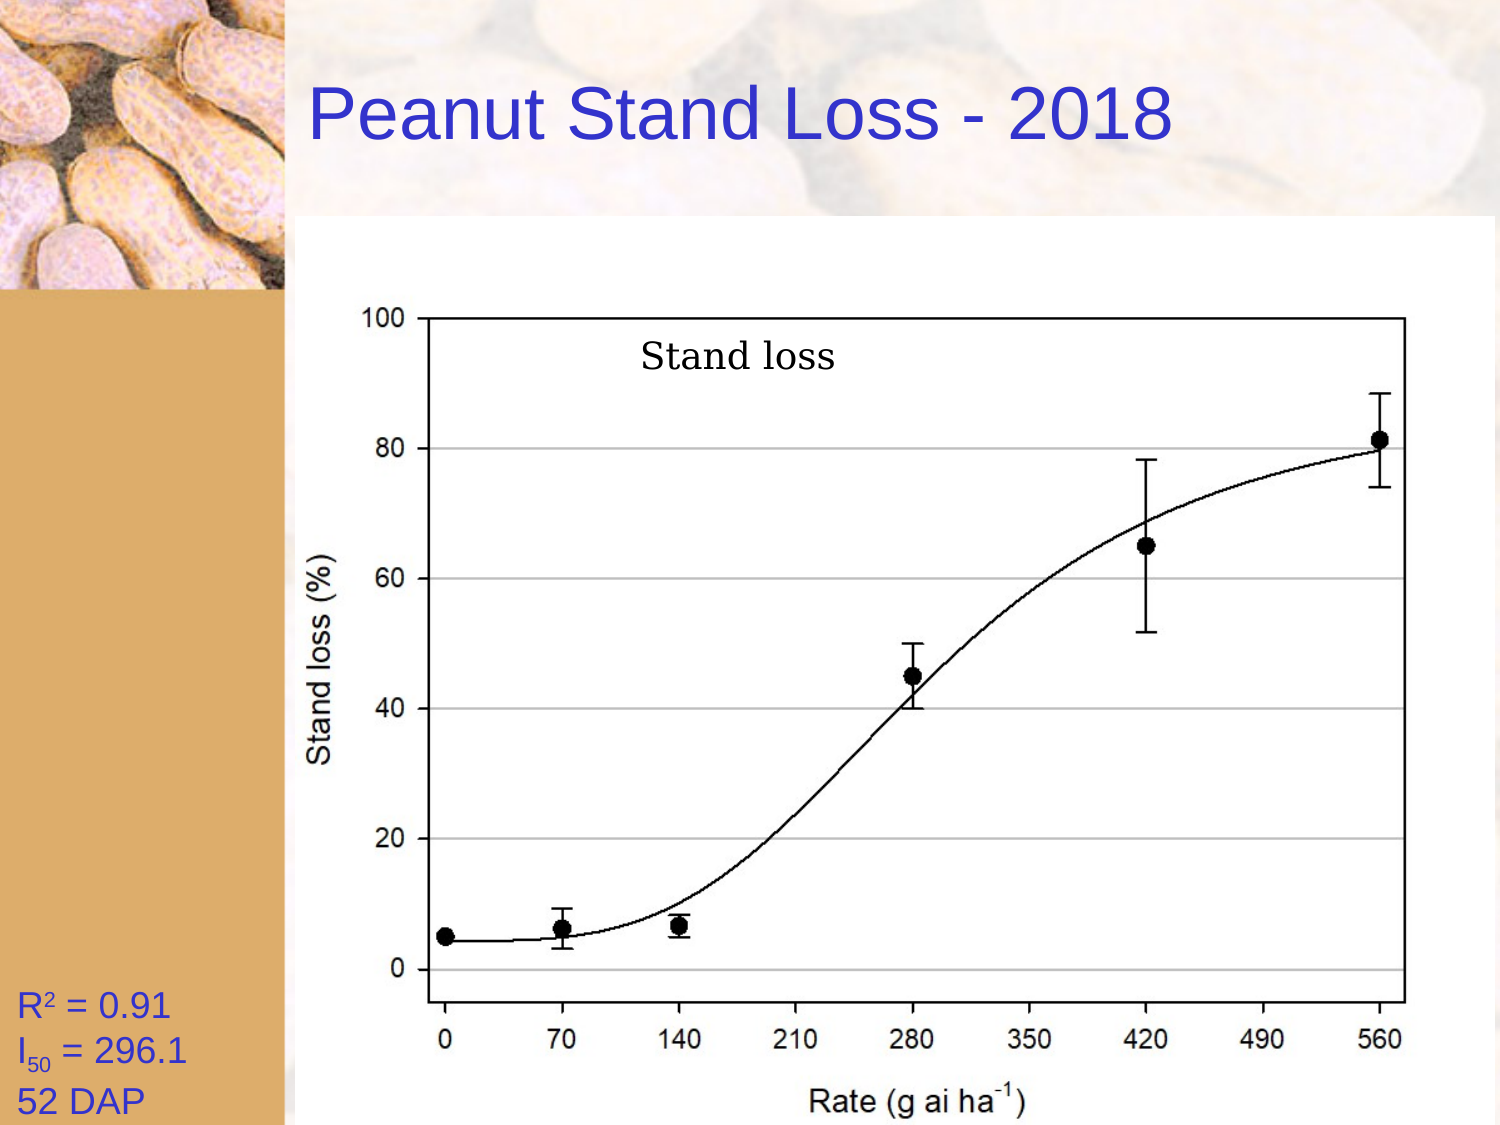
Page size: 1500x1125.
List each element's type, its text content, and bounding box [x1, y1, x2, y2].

title Peanut Stand Loss - 2018 [292, 15, 1489, 204]
picture [0, 0, 1500, 1125]
text_box R2 = 0.91 I50 = 296.1 52 DAP [2, 973, 203, 1125]
